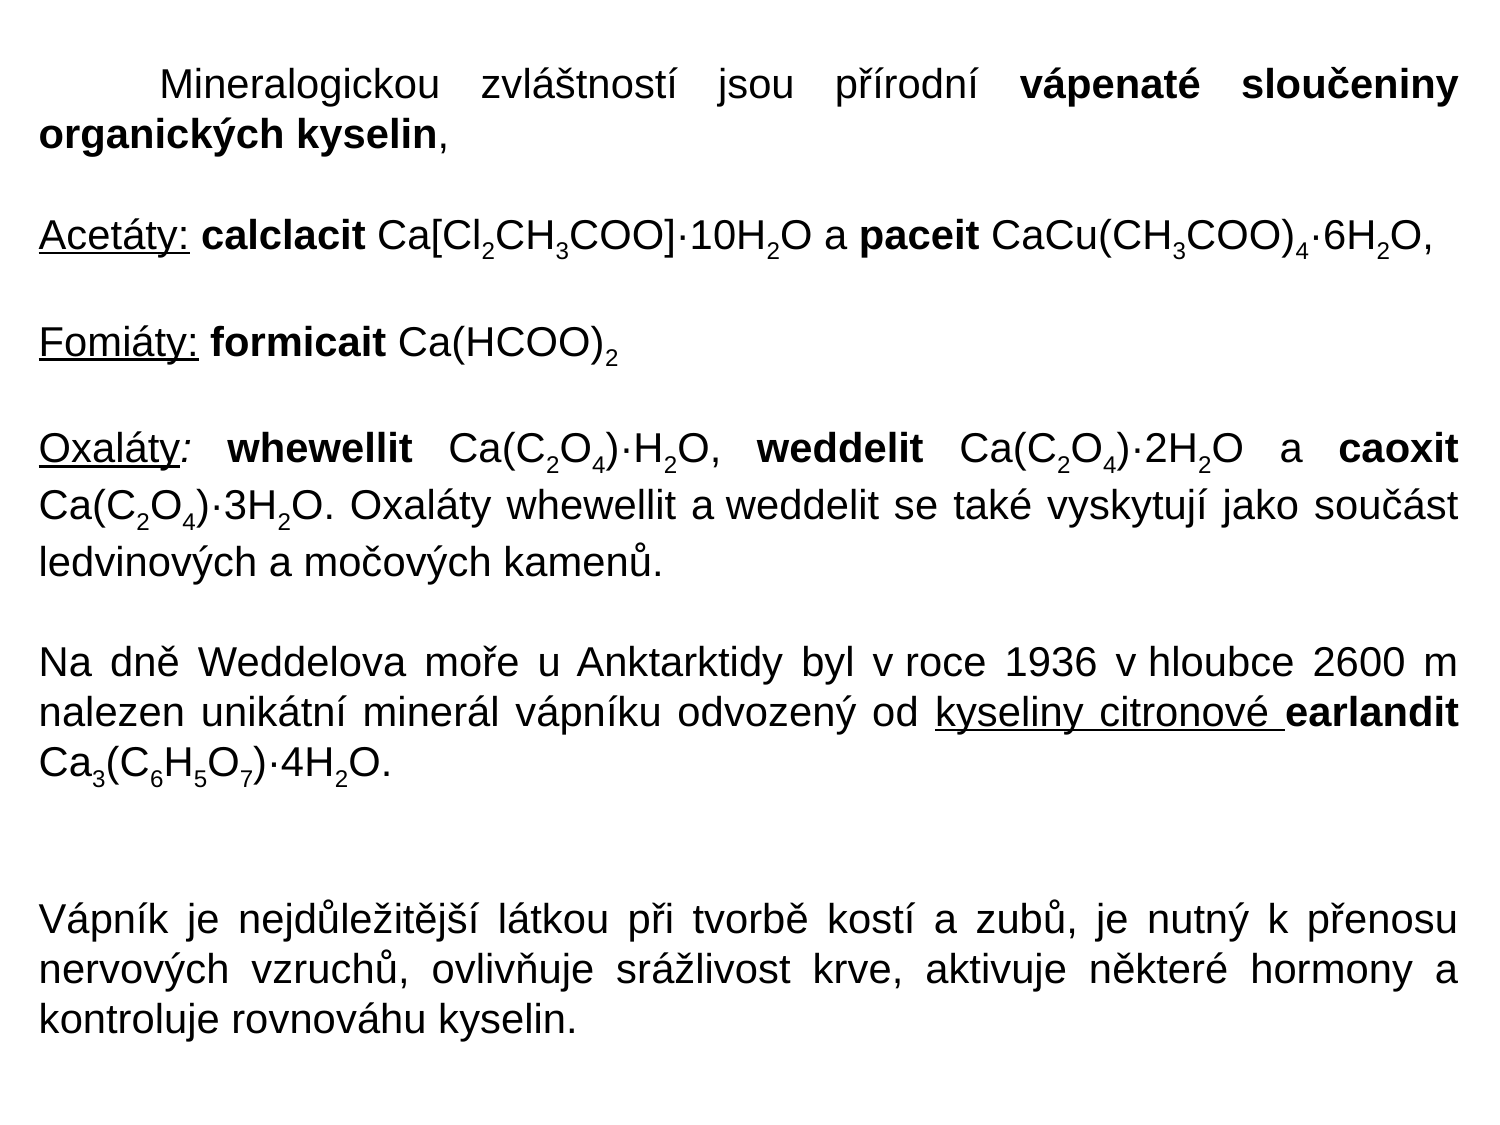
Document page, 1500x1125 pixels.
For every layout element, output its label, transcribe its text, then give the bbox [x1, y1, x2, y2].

text_box Mineralogickou zvláštností jsou přírodní vápenaté sloučeniny organických kyselin, Acetáty: calclacit Ca[Cl2CH3COO]·10H2O a paceit CaCu(CH3COO)4·6H2O, Fomiáty: formicait Ca(HCOO)2 Oxaláty: whewellit Ca(C2O4)·H2O, weddelit Ca(C2O4)·2H2O a caoxit Ca(C2O4)·3H2O. Oxaláty whewellit a weddelit se také vyskytují jako součást ledvinových a močových kamenů. Na dně Weddelova moře u Anktarktidy byl v roce 1936 v hloubce 2600 m nalezen unikátní minerál vápníku odvozený od kyseliny citronové earlandit Ca3(C6H5O7)·4H2O. Vápník je nejdůležitější látkou při tvorbě kostí a zubů, je nutný k přenosu nervových vzruchů, ovlivňuje srážlivost krve, aktivuje některé hormony a kontroluje rovnováhu kyselin. [23, 49, 1474, 1100]
